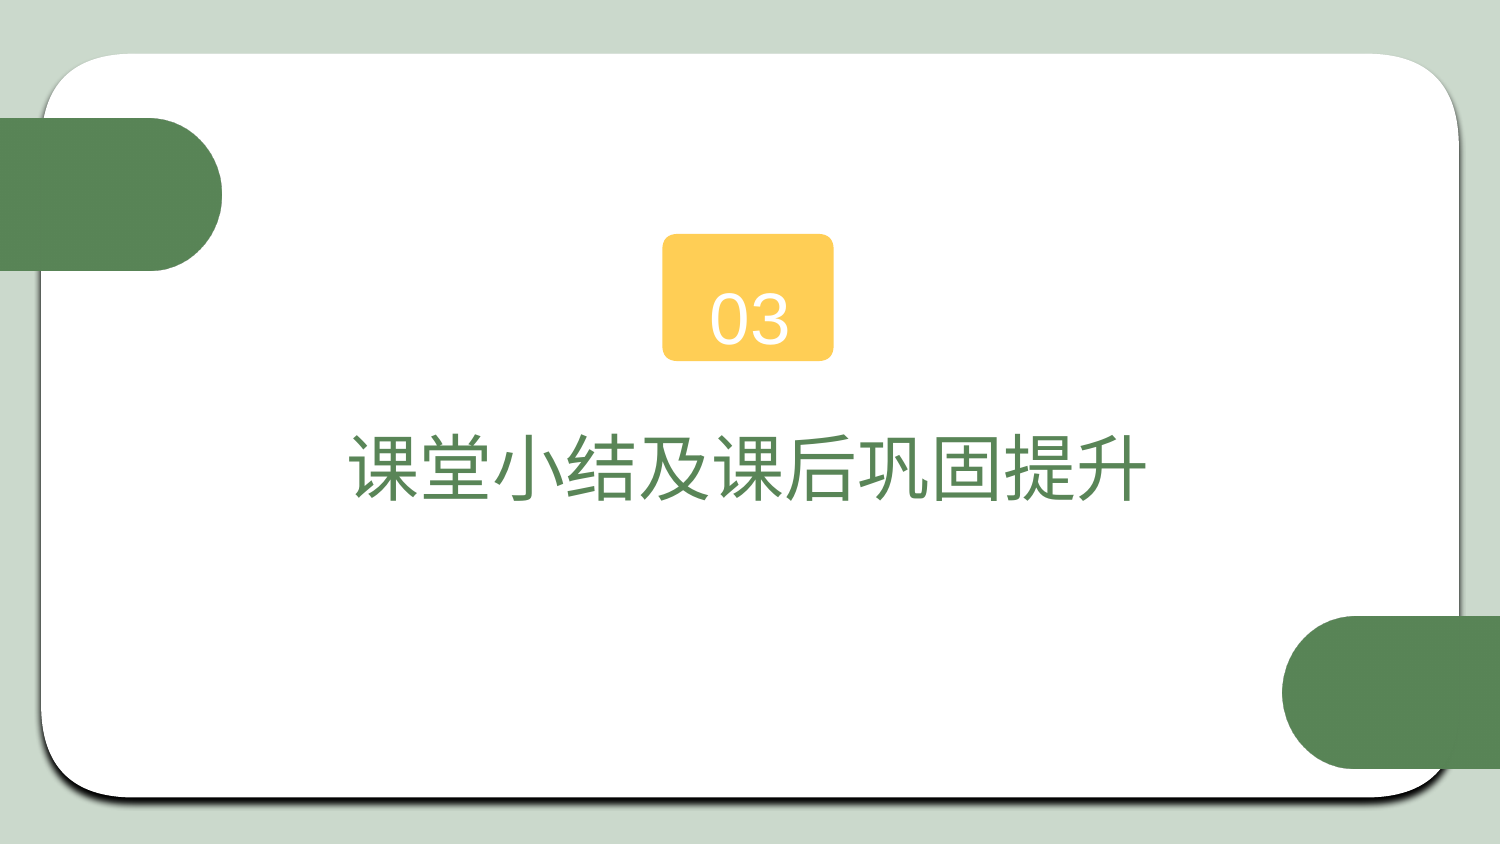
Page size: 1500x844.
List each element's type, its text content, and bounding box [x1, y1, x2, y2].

text_box [41, 53, 1459, 798]
picture [1282, 616, 1500, 769]
picture [0, 118, 222, 271]
text_box 03 [650, 244, 850, 375]
text_box 课堂小结及课后巩固提升 [190, 395, 1306, 526]
text_box [662, 233, 834, 244]
